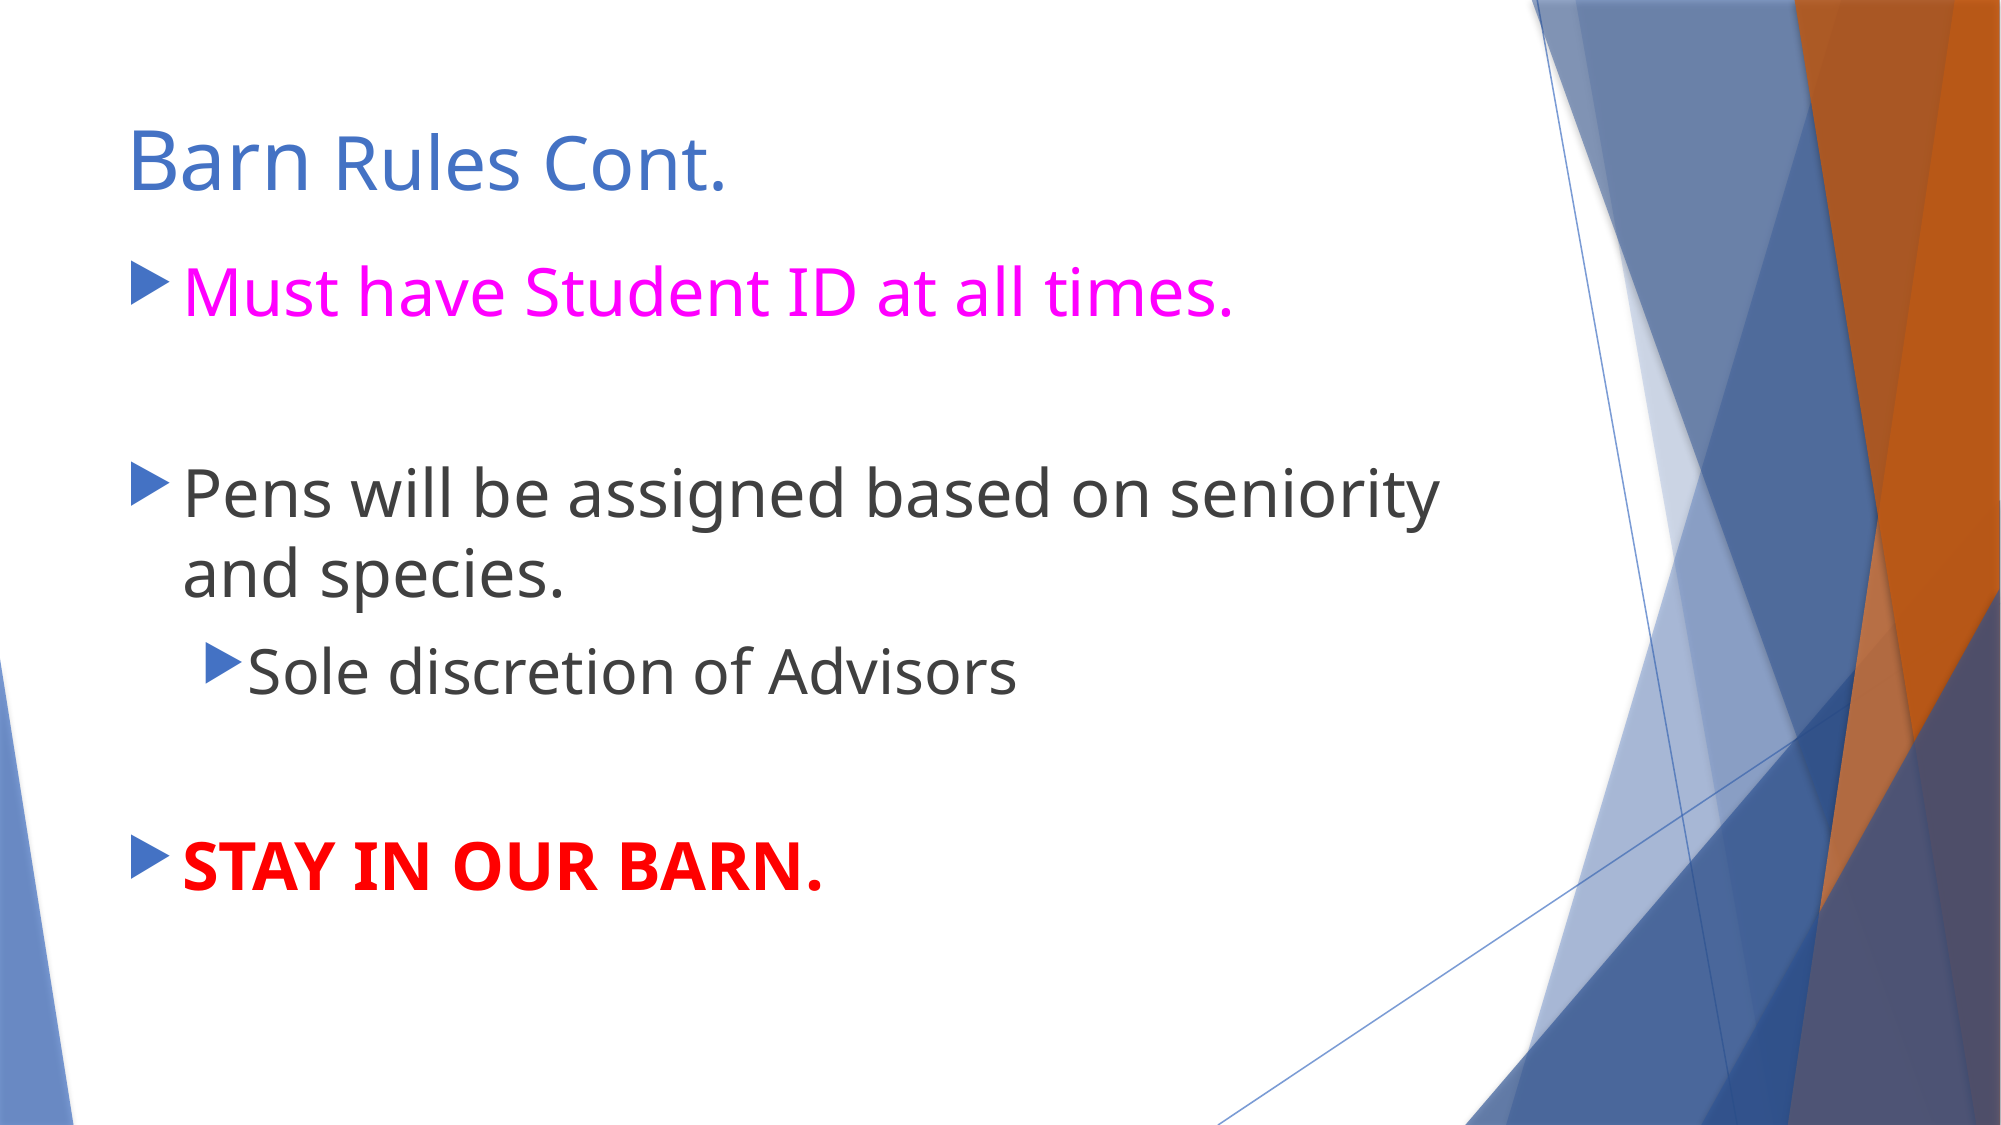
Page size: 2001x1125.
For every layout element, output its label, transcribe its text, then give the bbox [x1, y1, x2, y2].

list Must have Student ID at all times. Pens will be assigned based on seniority and species. Sole discretion of Advisors STAY IN OUR BARN. [111, 242, 1522, 992]
title Barn Rules Cont. [111, 99, 1522, 242]
